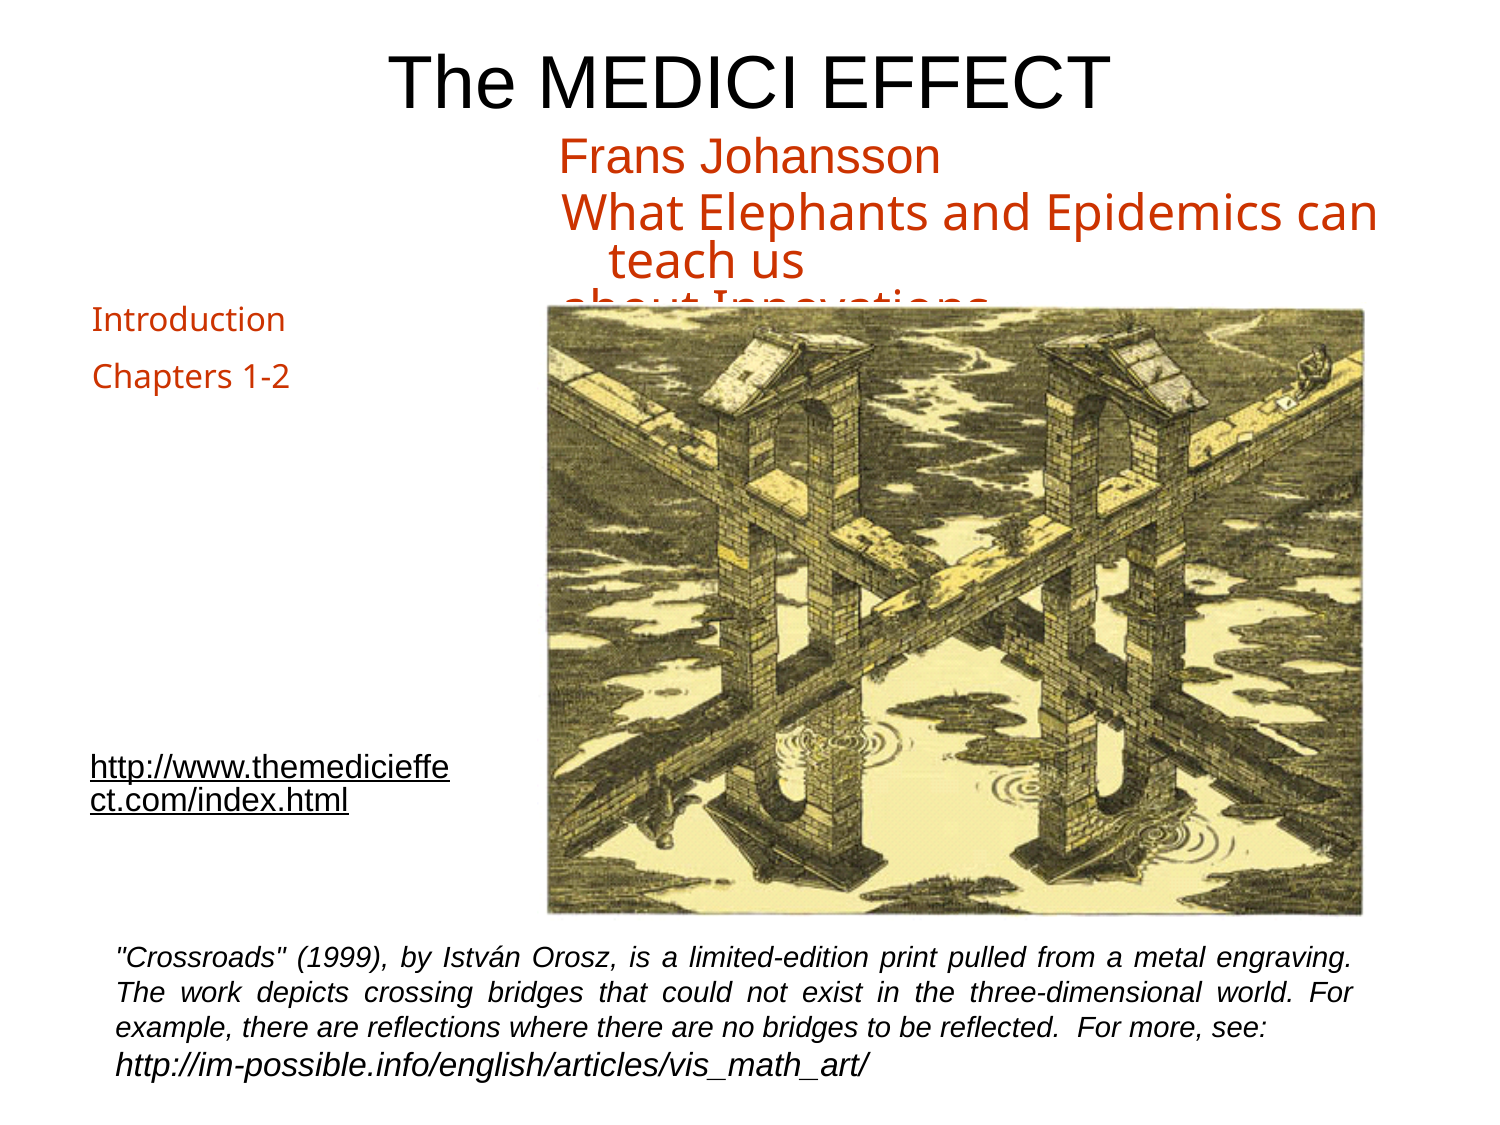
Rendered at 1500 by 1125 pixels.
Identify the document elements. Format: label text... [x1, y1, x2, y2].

picture [537, 302, 1374, 927]
text_box "Crossroads" (1999), by István Orosz, is a limited-edition print pulled from a metal engraving. The work depicts crossing bridges that could not exist in the three-dimensional world. For example, there are reflections where there are no bridges to be reflected. For more, see: http://im-possible.info/english/articles/vis_math_art/ [100, 931, 1371, 1091]
title The MEDICI EFFECT Frans Johansson [74, 44, 1426, 173]
list What Elephants and Epidemics can teach us about Innovations [537, 184, 1454, 291]
text_box http://www.themedicieffect.com/index.html [75, 737, 475, 832]
text_box Introduction Chapters 1-2 [76, 290, 426, 403]
